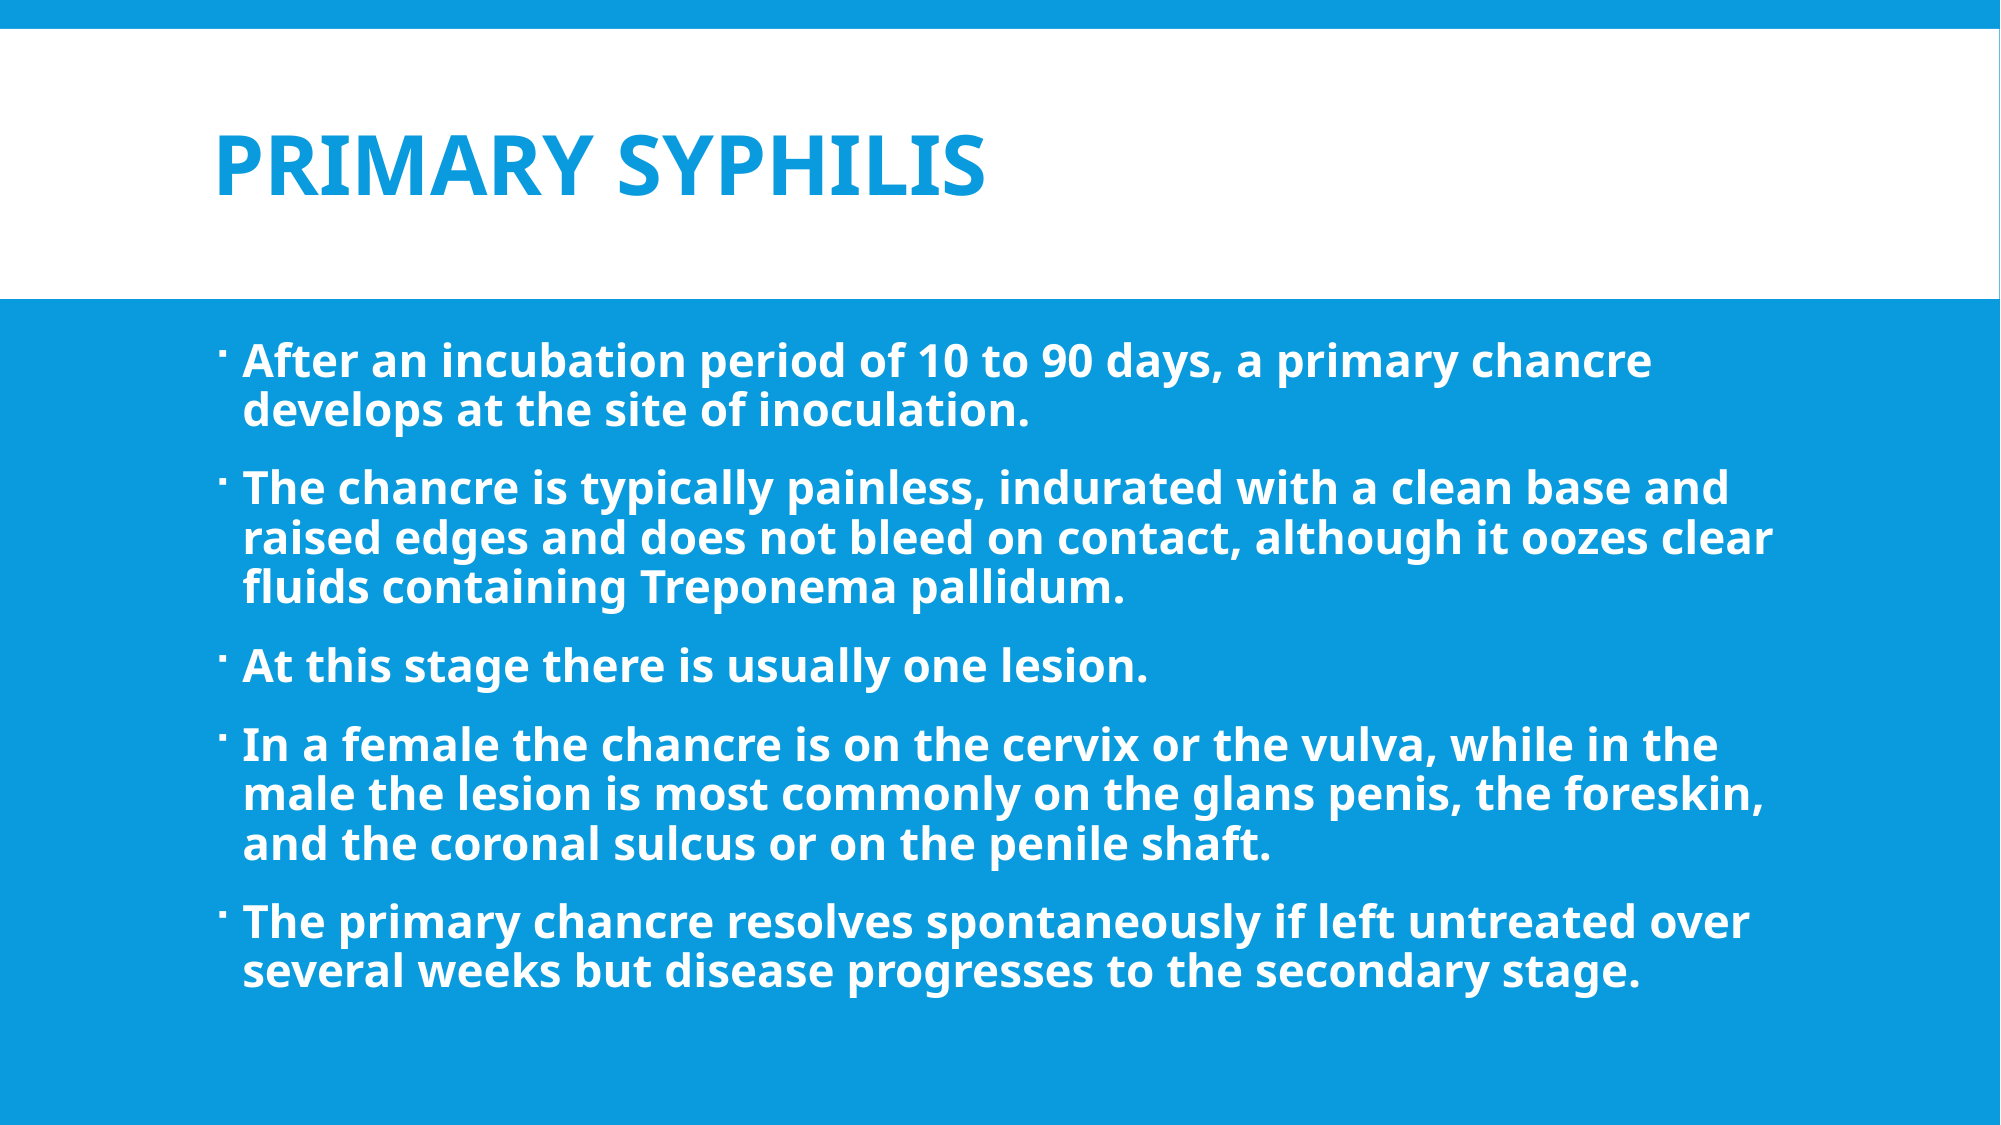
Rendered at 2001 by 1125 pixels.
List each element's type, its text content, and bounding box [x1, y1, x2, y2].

title Primary Syphilis [197, 46, 1803, 295]
list After an incubation period of 10 to 90 days, a primary chancre develops at the site of inoculation. The chancre is typically painless, indurated with a clean base and raised edges and does not bleed on contact, although it oozes clear fluids containing Treponema pallidum. At this stage there is usually one lesion. In a female the chancre is on the cervix or the vulva, while in the male the lesion is most commonly on the glans penis, the foreskin, and the coronal sulcus or on the penile shaft. The primary chancre resolves spontaneously if left untreated over several weeks but disease progresses to the secondary stage. [197, 329, 1803, 1020]
